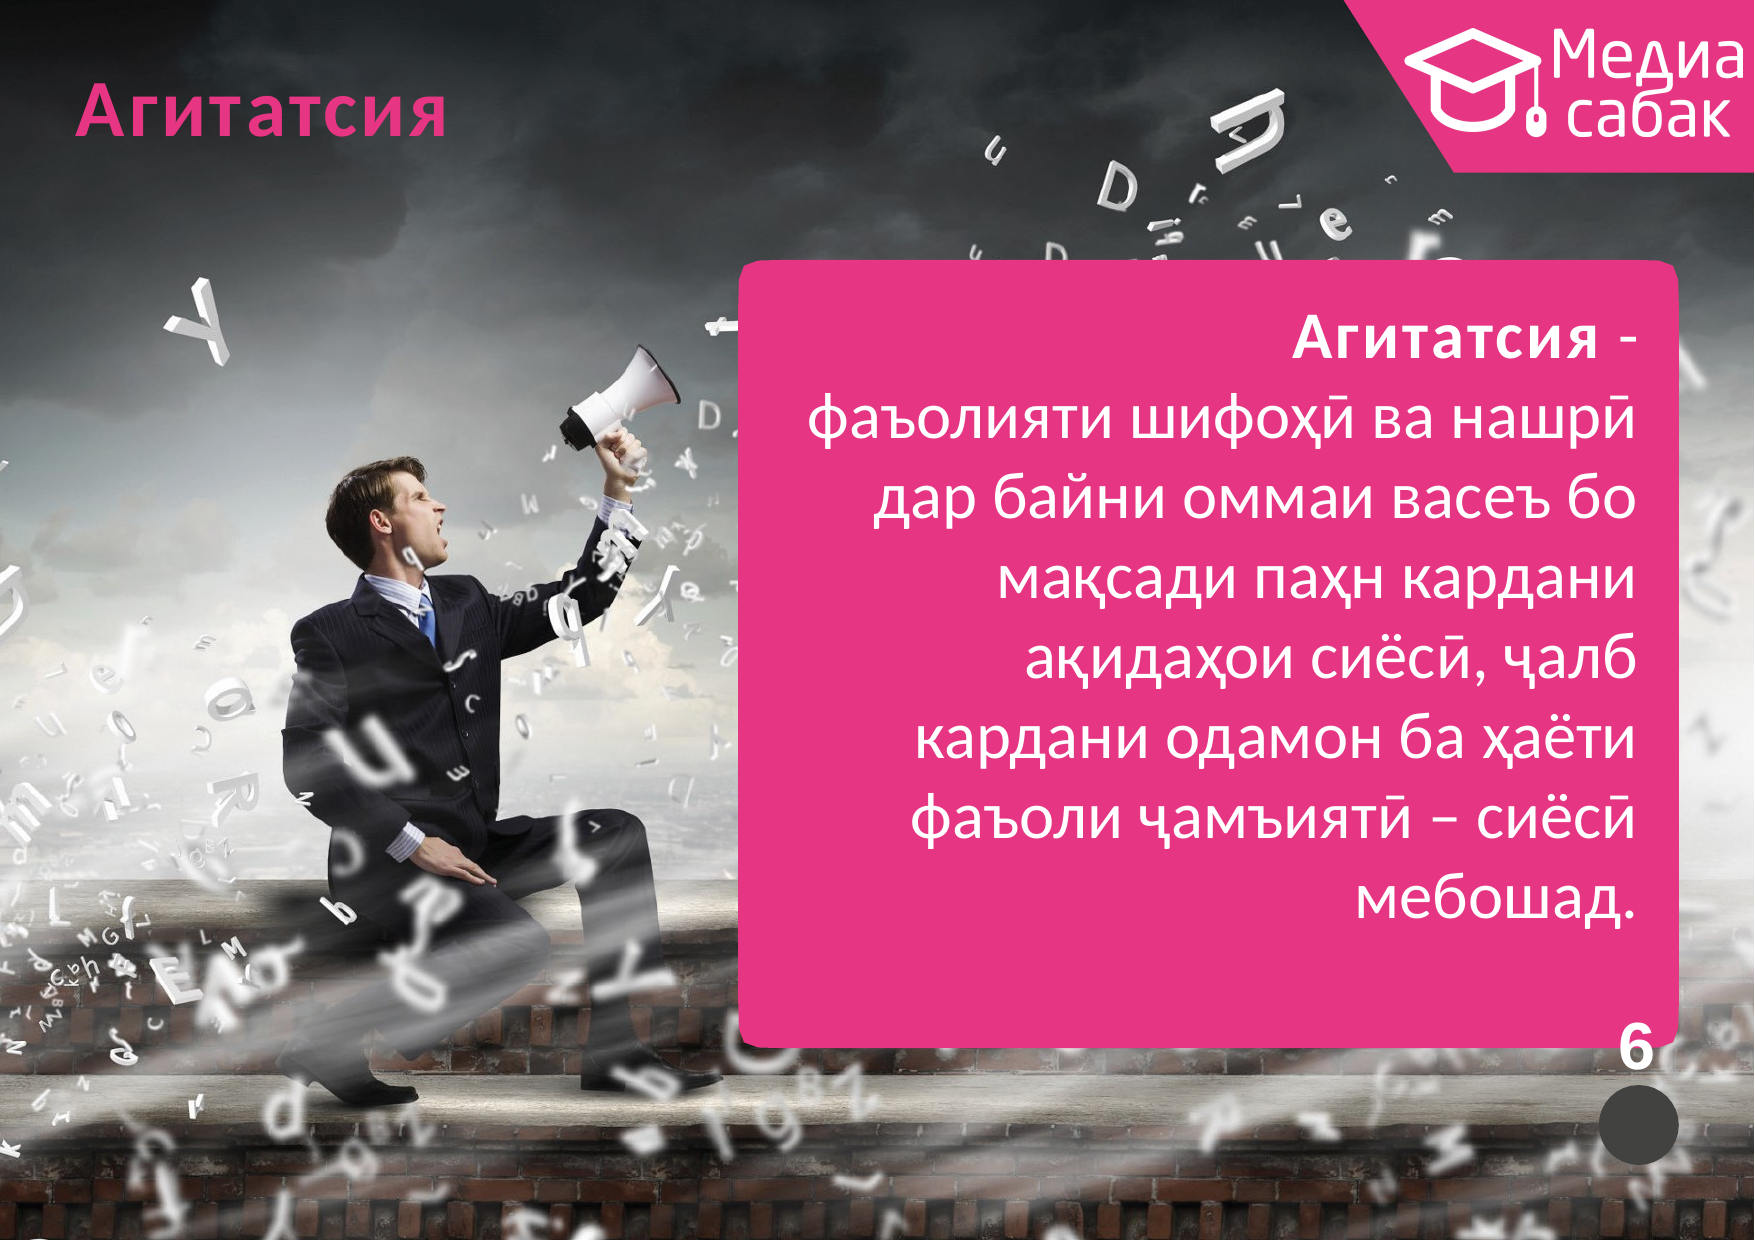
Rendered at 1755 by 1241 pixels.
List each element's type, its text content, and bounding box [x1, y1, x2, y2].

text_box [1598, 1085, 1679, 1166]
text_box [738, 259, 1679, 1048]
text_box Агитатсия -фаъолияти шифоҳӣ ва нашрӣ дар байни оммаи васеъ бо мақсади паҳн кардани ақидаҳои сиёсӣ, ҷалб кардани одамон ба ҳаёти фаъоли ҷамъиятӣ – сиёсӣ мебошад. 6 [776, 292, 1656, 1084]
text_box [1401, 28, 1574, 149]
text_box [1554, 23, 1743, 137]
title Агитатсия [72, 54, 1682, 262]
text_box [1343, 0, 1754, 173]
text_box [0, 0, 1754, 1241]
